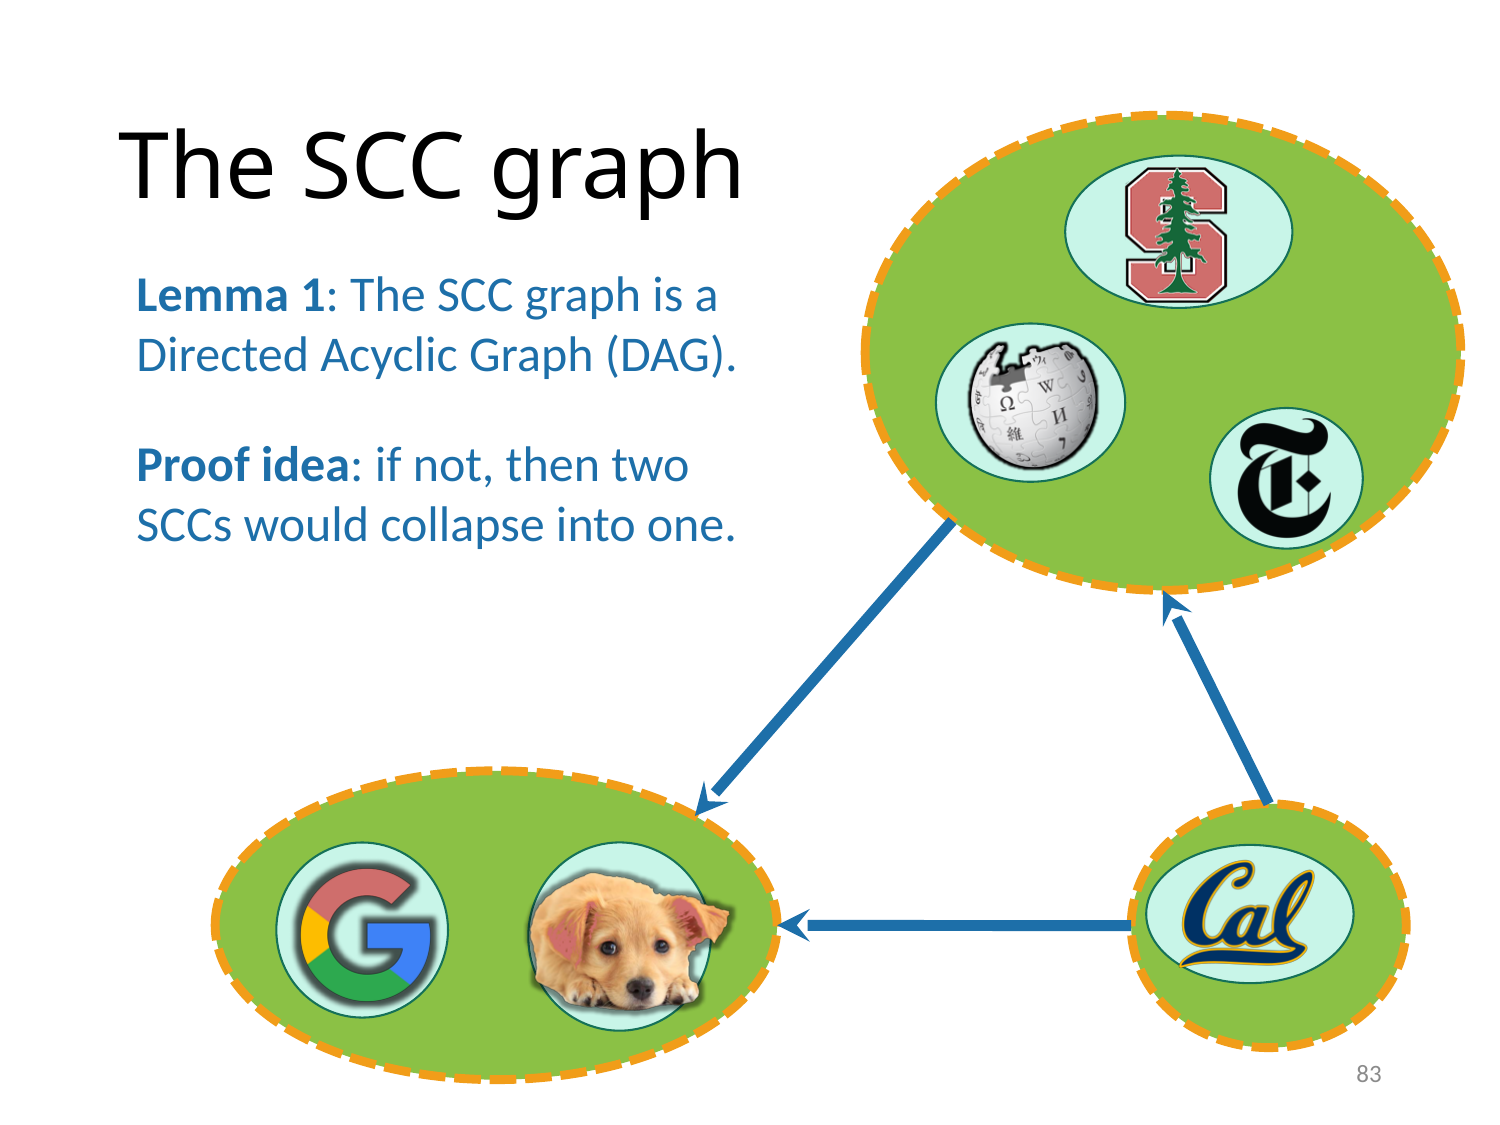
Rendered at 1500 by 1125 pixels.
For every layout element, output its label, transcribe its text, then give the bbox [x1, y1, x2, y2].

text_box Proof idea: if not, then two SCCs would collapse into one. [121, 424, 771, 559]
title The SCC graph [103, 59, 1397, 278]
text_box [276, 842, 448, 1018]
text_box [694, 520, 953, 816]
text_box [1146, 844, 1354, 984]
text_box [1162, 590, 1269, 804]
text_box [864, 114, 1462, 592]
text_box [214, 769, 728, 1081]
text_box [1130, 868, 1146, 983]
slide_number 83 [1059, 1042, 1397, 1103]
text_box [761, 871, 779, 979]
text_box Lemma 1: The SCC graph is a Directed Acyclic Graph (DAG). [121, 254, 842, 389]
text_box [1146, 802, 1408, 1042]
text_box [489, 842, 755, 1041]
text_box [1065, 155, 1293, 309]
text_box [935, 323, 1126, 482]
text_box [1210, 407, 1363, 549]
